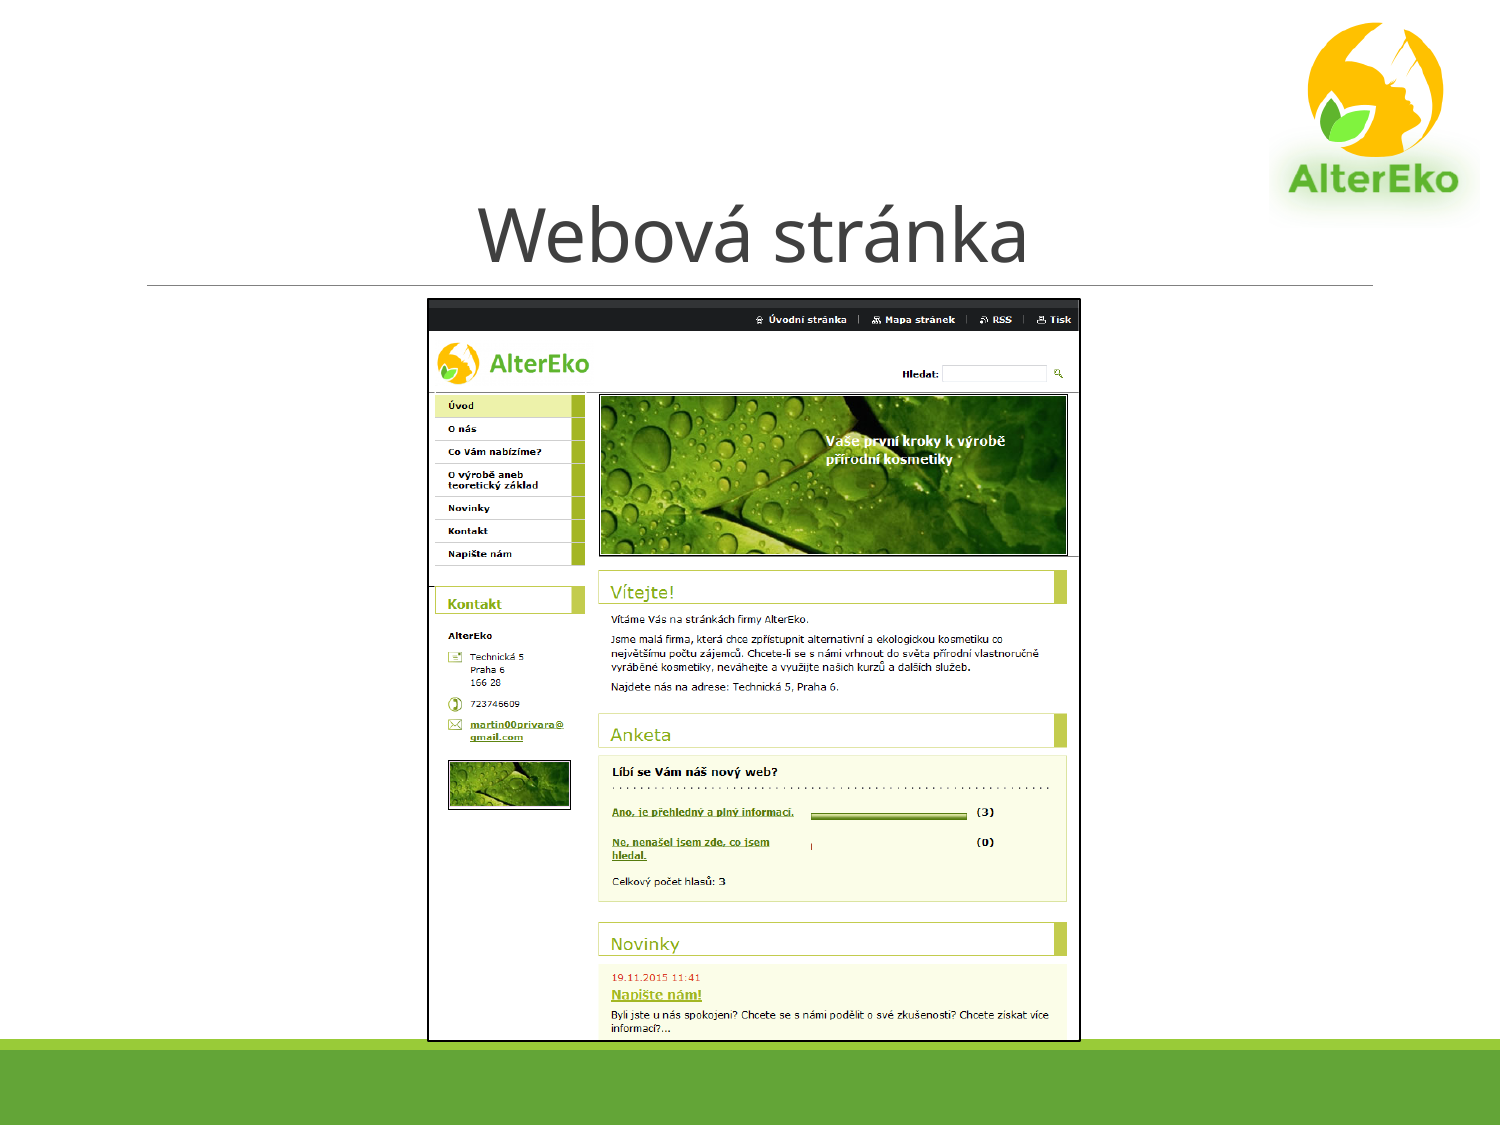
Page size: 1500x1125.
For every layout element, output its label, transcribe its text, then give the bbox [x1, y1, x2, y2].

title Webová stránka [135, 47, 1373, 285]
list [428, 299, 1080, 1041]
picture [1269, 11, 1480, 229]
